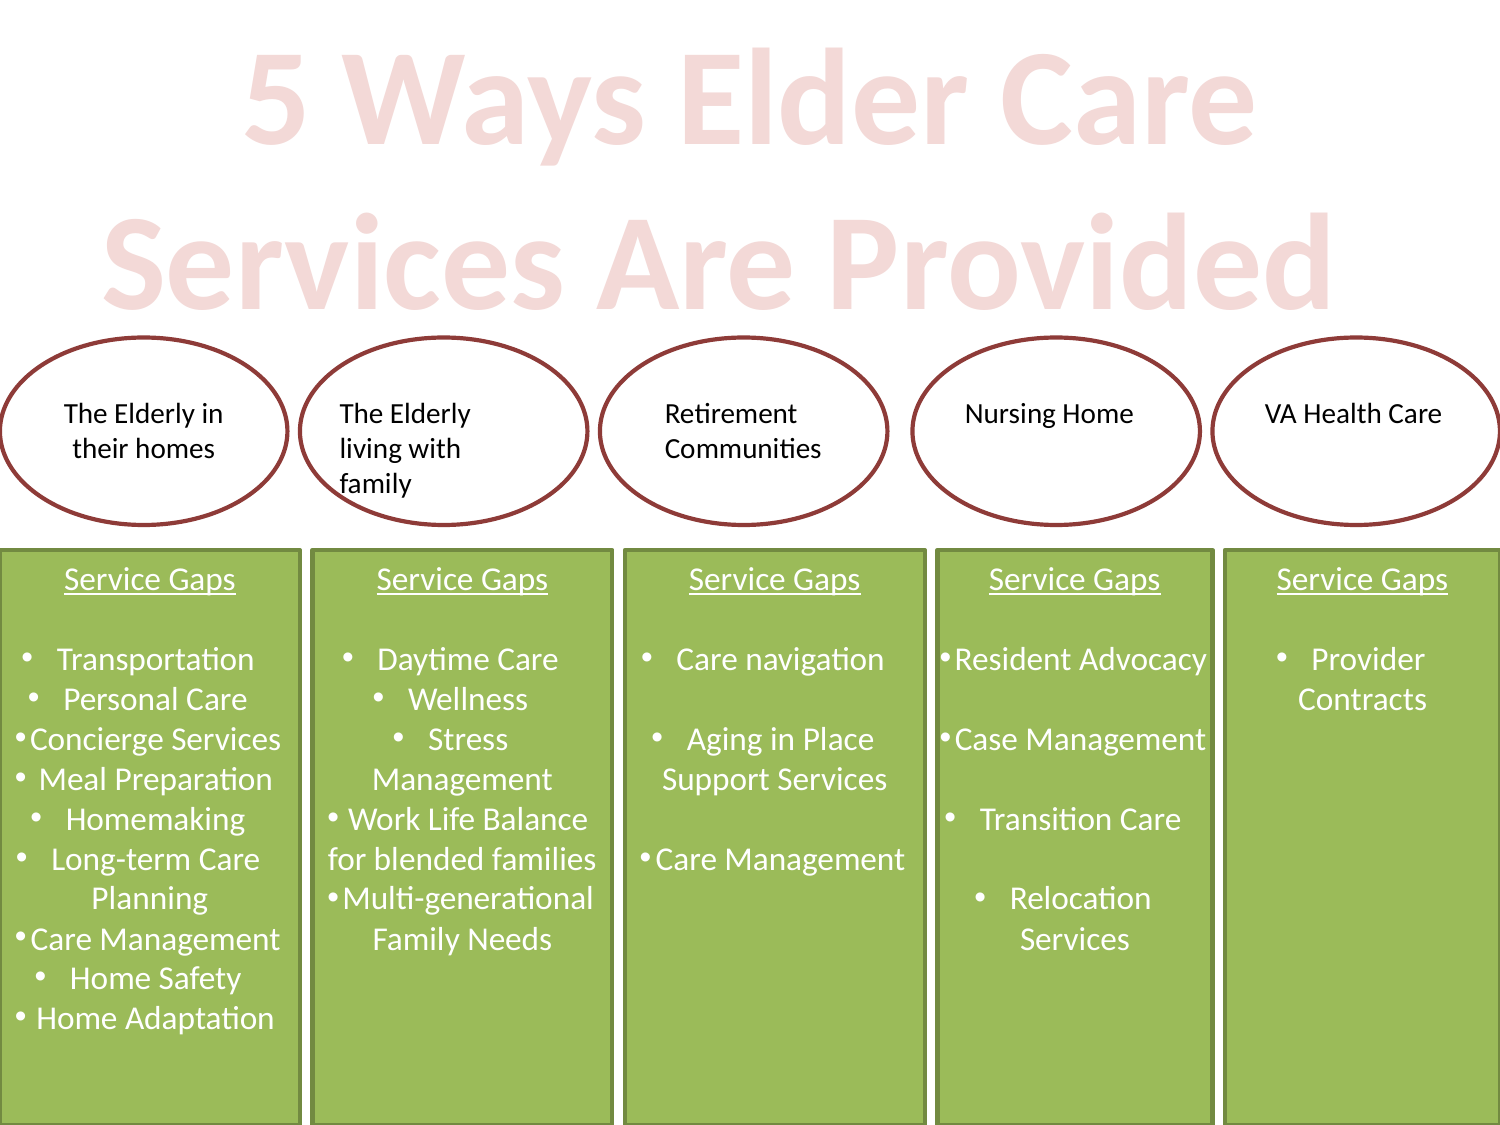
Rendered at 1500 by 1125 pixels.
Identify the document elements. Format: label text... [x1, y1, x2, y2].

text_box Service Gaps Care navigation Aging in Place Support Services Care Management [624, 549, 924, 884]
text_box Service Gaps Daytime Care Wellness Stress Management Work Life Balance for blended families Multi-generational Family Needs [312, 549, 613, 964]
text_box Service Gaps Resident Advocacy Case Management Transition Care Relocation Services [924, 549, 1225, 964]
text_box The Elderly in their homes [37, 387, 250, 473]
text_box Service Gaps Provider Contracts [1224, 549, 1500, 725]
text_box [935, 964, 1215, 1125]
text_box [0, 345, 290, 528]
text_box VA Health Care [1249, 387, 1475, 438]
text_box [0, 548, 302, 1125]
text_box [310, 548, 614, 1125]
text_box The Elderly living with family [324, 387, 550, 508]
text_box Service Gaps Transportation Personal Care Concierge Services Meal Preparation Homemaking Long-term Care Planning Care Management Home Safety Home Adaptation [0, 549, 300, 1044]
text_box Nursing Home [949, 387, 1175, 438]
text_box [597, 345, 890, 528]
text_box [1223, 725, 1500, 1125]
text_box [297, 345, 590, 497]
text_box [356, 508, 532, 528]
text_box [623, 548, 927, 1125]
text_box [1210, 345, 1500, 528]
text_box Retirement Communities [649, 387, 875, 473]
text_box 5 Ways Elder Care Services Are Provided [0, 0, 1500, 345]
text_box [910, 345, 1203, 528]
